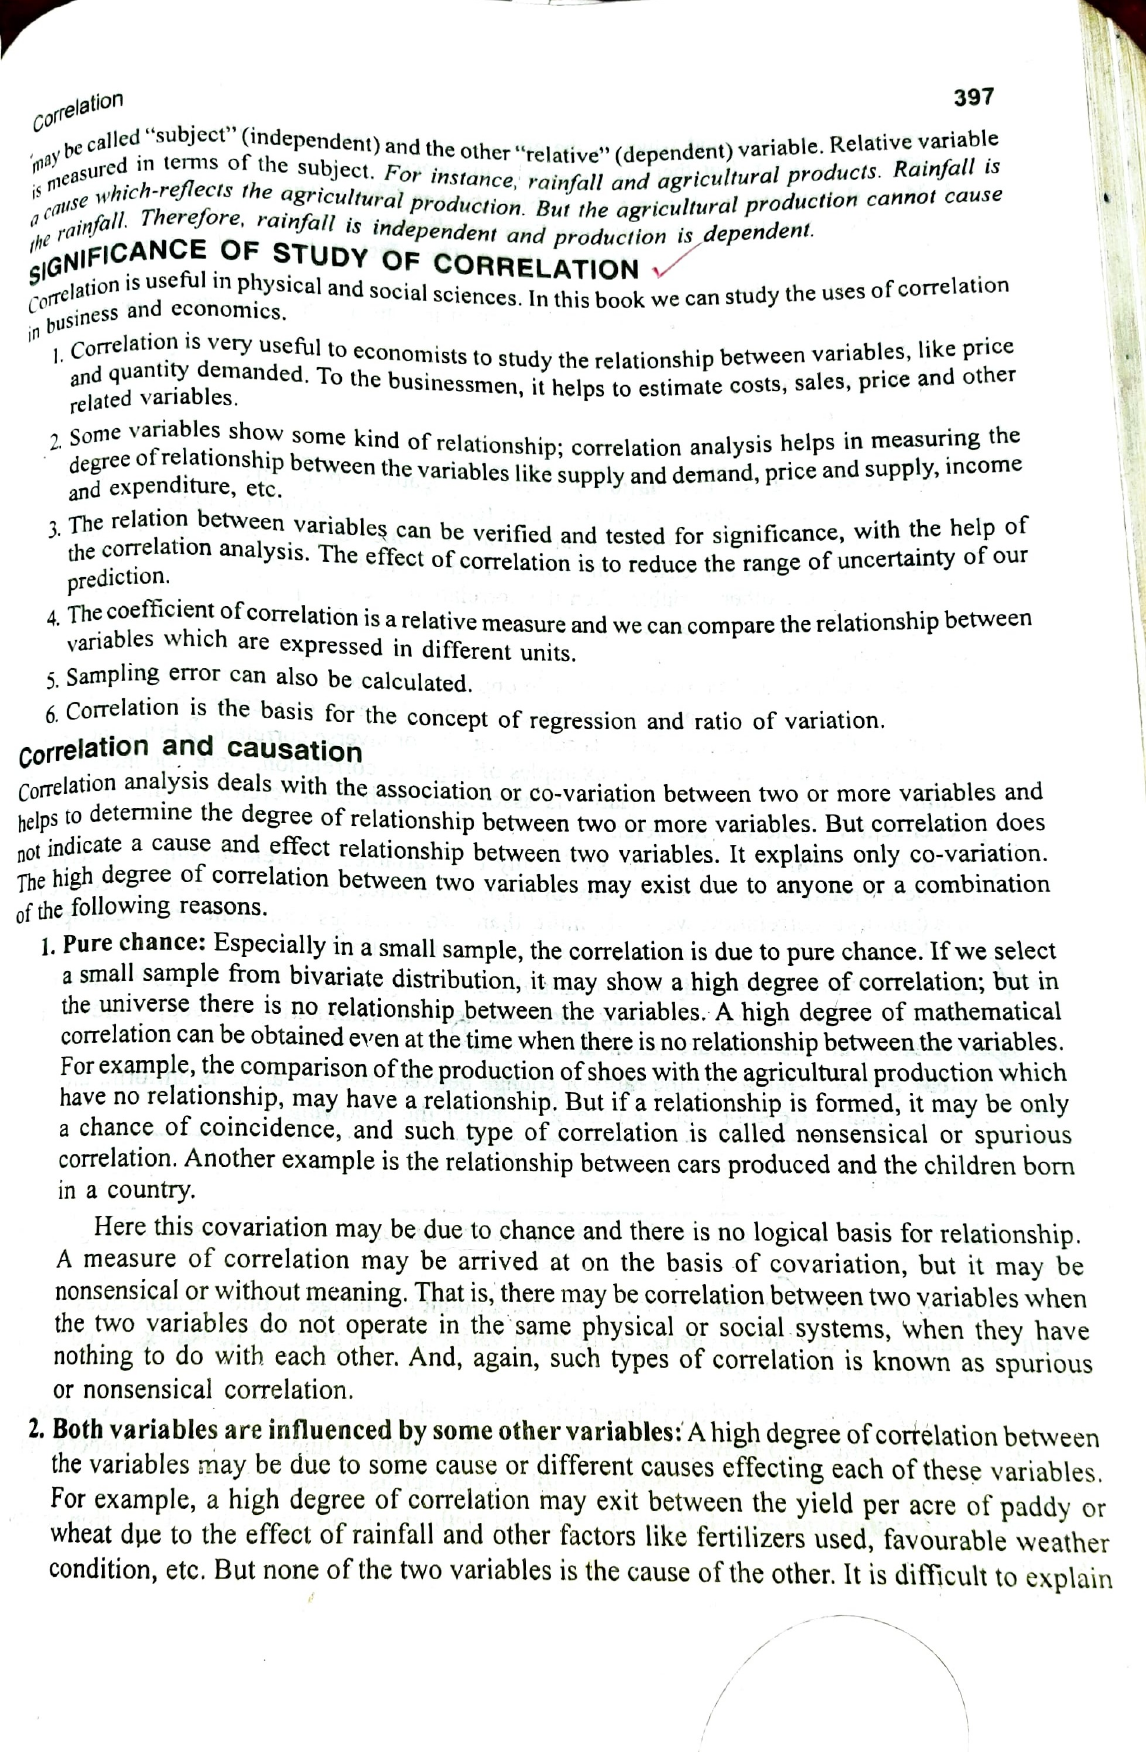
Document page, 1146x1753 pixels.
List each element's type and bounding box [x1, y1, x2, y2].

text_box [0, 0, 1146, 1753]
